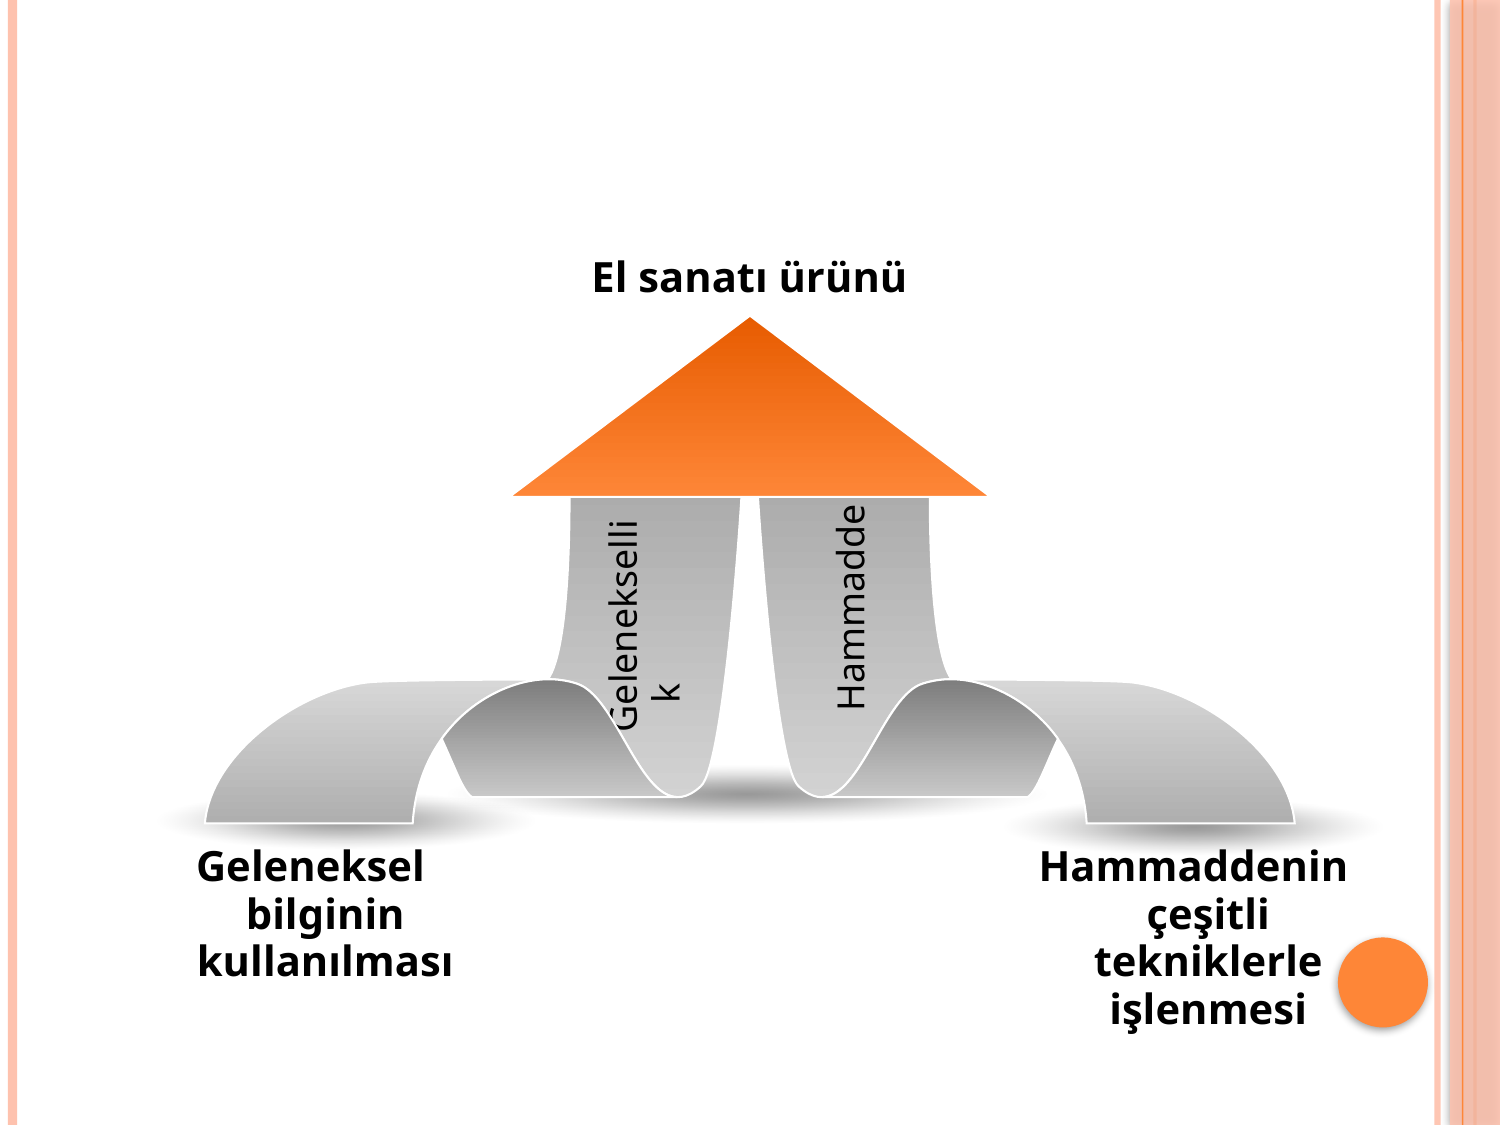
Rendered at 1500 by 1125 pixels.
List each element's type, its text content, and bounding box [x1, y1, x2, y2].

text_box [621, 495, 994, 761]
text_box [506, 494, 602, 703]
text_box [509, 315, 991, 497]
text_box [963, 679, 1288, 794]
text_box Hammadde [830, 497, 873, 733]
text_box [441, 679, 637, 761]
text_box El sanatı ürünü [560, 254, 939, 317]
text_box [862, 679, 1058, 761]
text_box [214, 679, 536, 788]
text_box Geleneksellik [602, 497, 688, 733]
picture [155, 763, 1386, 856]
text_box Geleneksel bilginin kullanılması [121, 829, 500, 987]
text_box Hammaddenin çeşitli tekniklerle işlenmesi [1004, 865, 1383, 1034]
